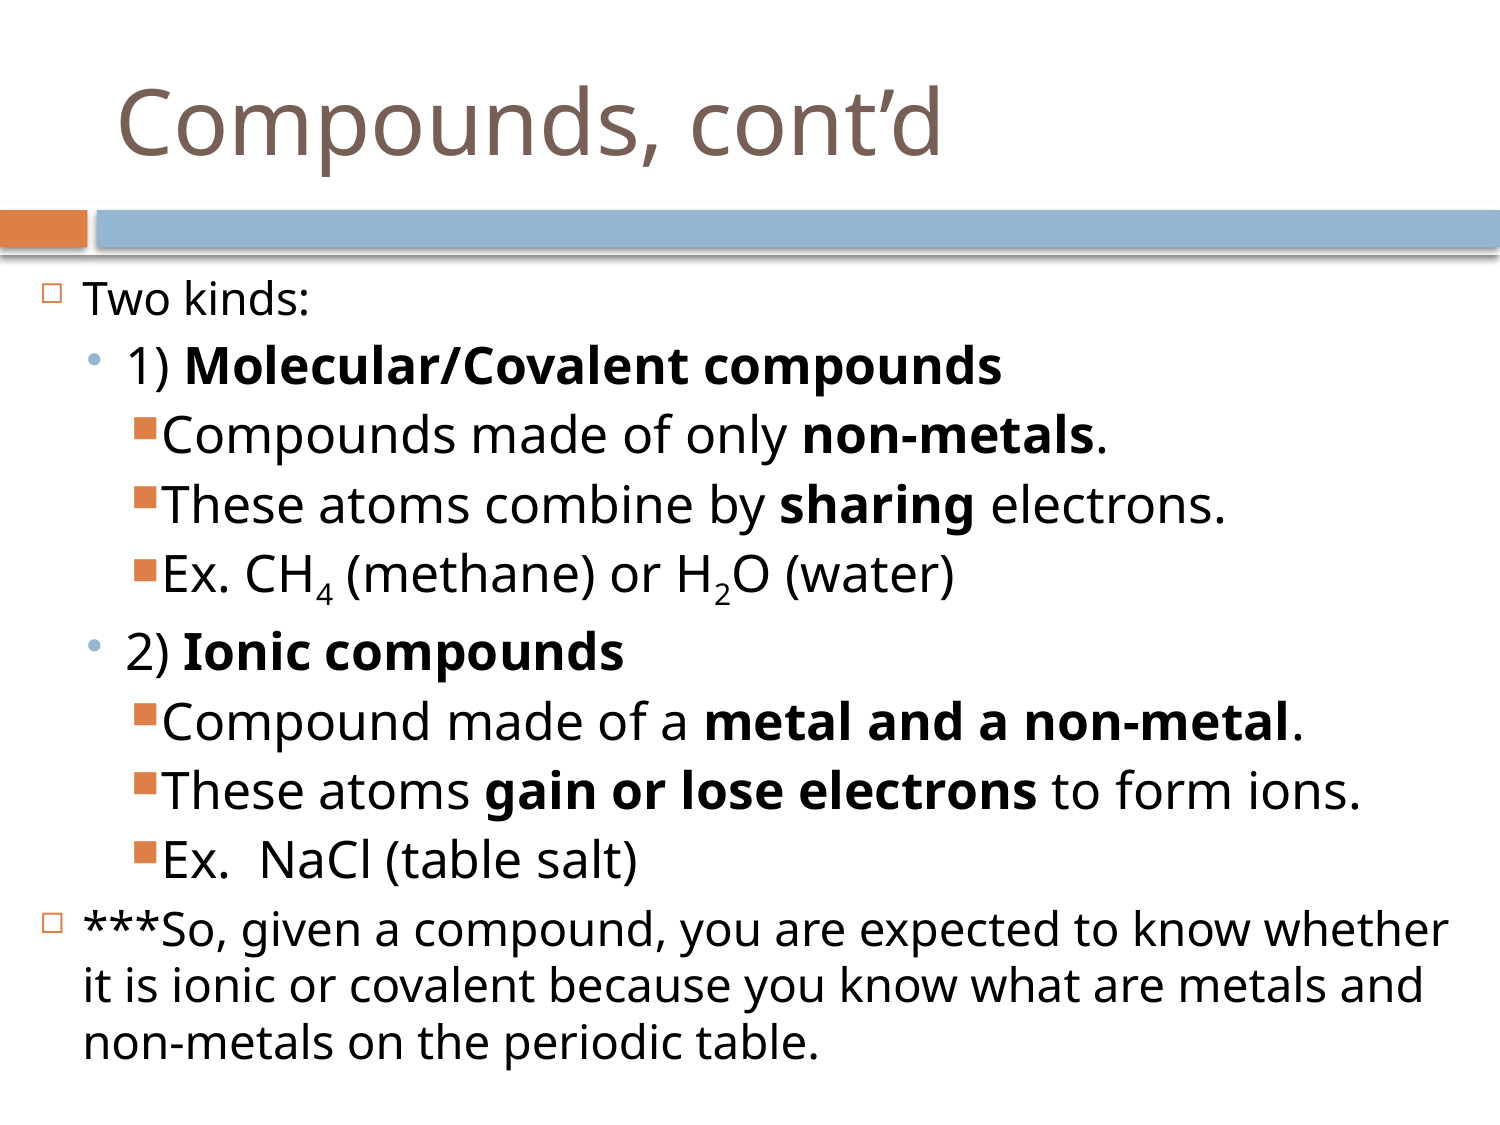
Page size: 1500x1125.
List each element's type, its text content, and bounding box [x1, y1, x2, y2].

title Compounds, cont’d [100, 37, 1438, 200]
list Two kinds: 1) Molecular/Covalent compounds Compounds made of only non-metals. These atoms combine by sharing electrons. Ex. CH4 (methane) or H2O (water) 2) Ionic compounds Compound made of a metal and a non-metal. These atoms gain or lose electrons to form ions. Ex. NaCl (table salt) ***So, given a compound, you are expected to know whether it is ionic or covalent because you know what are metals and non-metals on the periodic table. [24, 262, 1475, 1100]
